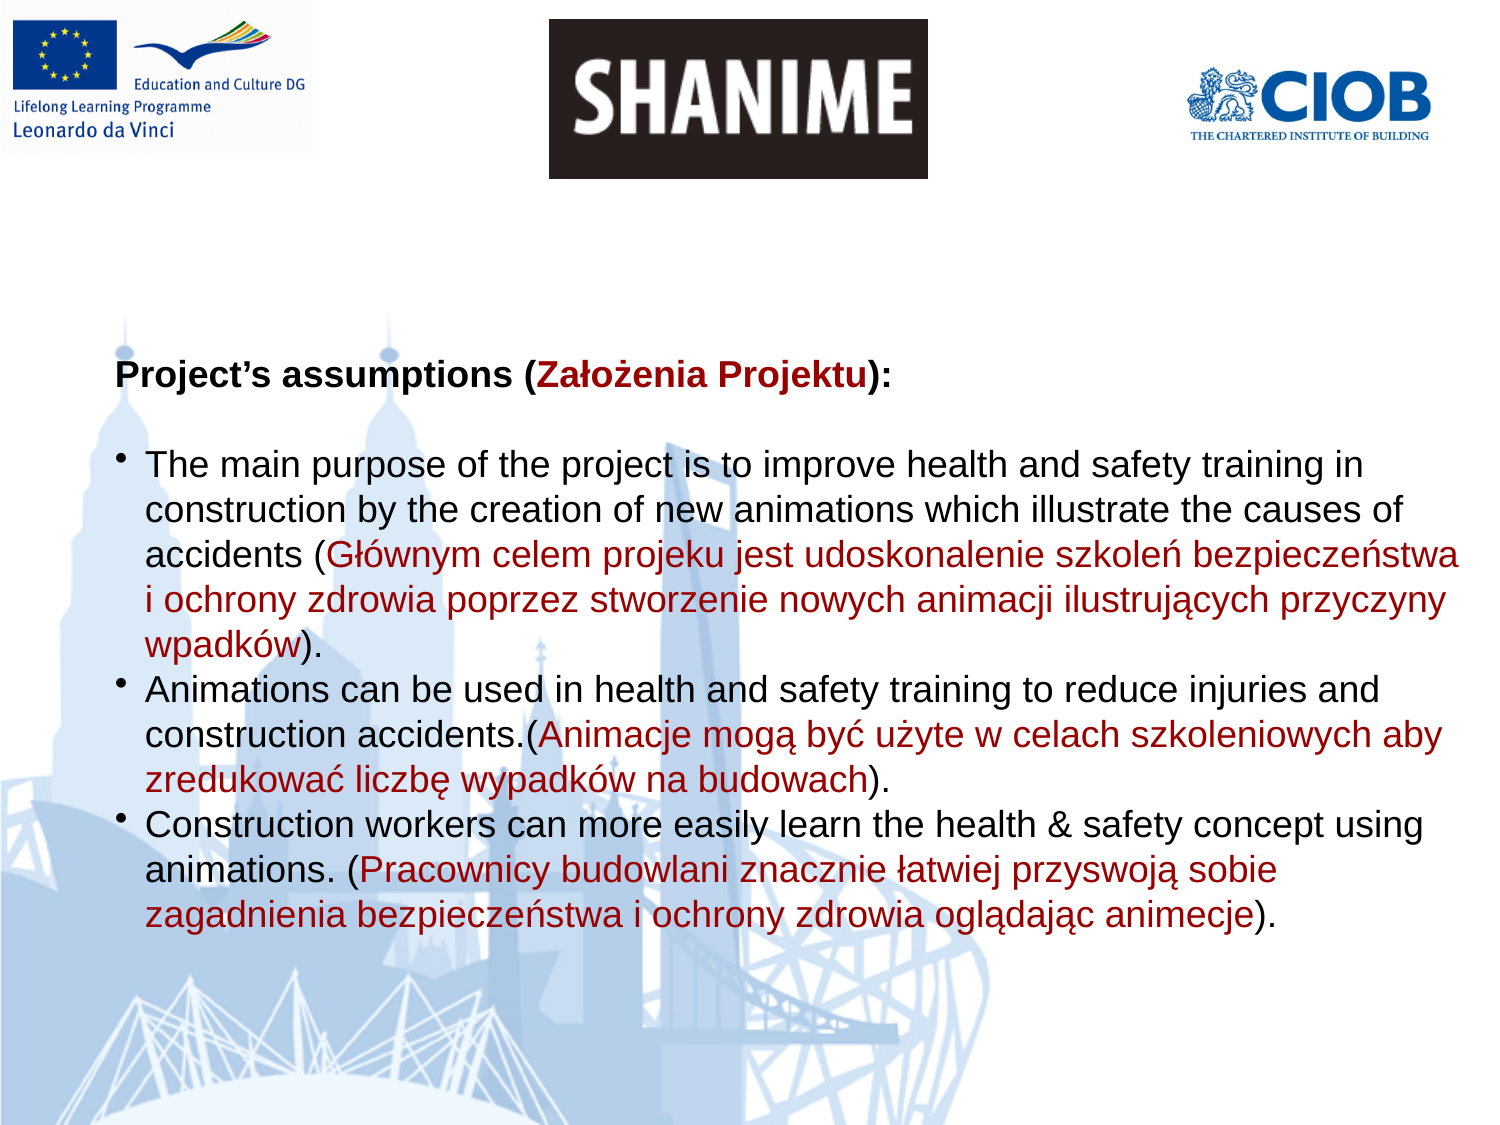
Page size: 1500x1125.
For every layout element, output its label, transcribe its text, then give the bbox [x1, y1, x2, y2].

picture [548, 18, 928, 179]
text_box Project’s assumptions (Założenia Projektu): The main purpose of the project is to improve health and safety training in construction by the creation of new animations which illustrate the causes of accidents (Głównym celem projeku jest udoskonalenie szkoleń bezpieczeństwa i ochrony zdrowia poprzez stworzenie nowych animacji ilustrujących przyczyny wpadków). Animations can be used in health and safety training to reduce injuries and construction accidents.(Animacje mogą być użyte w celach szkoleniowych aby zredukować liczbę wypadków na budowach). Construction workers can more easily learn the health & safety concept using animations. (Pracownicy budowlani znacznie łatwiej przyswoją sobie zagadnienia bezpieczeństwa i ochrony zdrowia oglądając animecje). [100, 342, 1500, 942]
picture [0, 0, 313, 156]
picture [1187, 66, 1431, 140]
